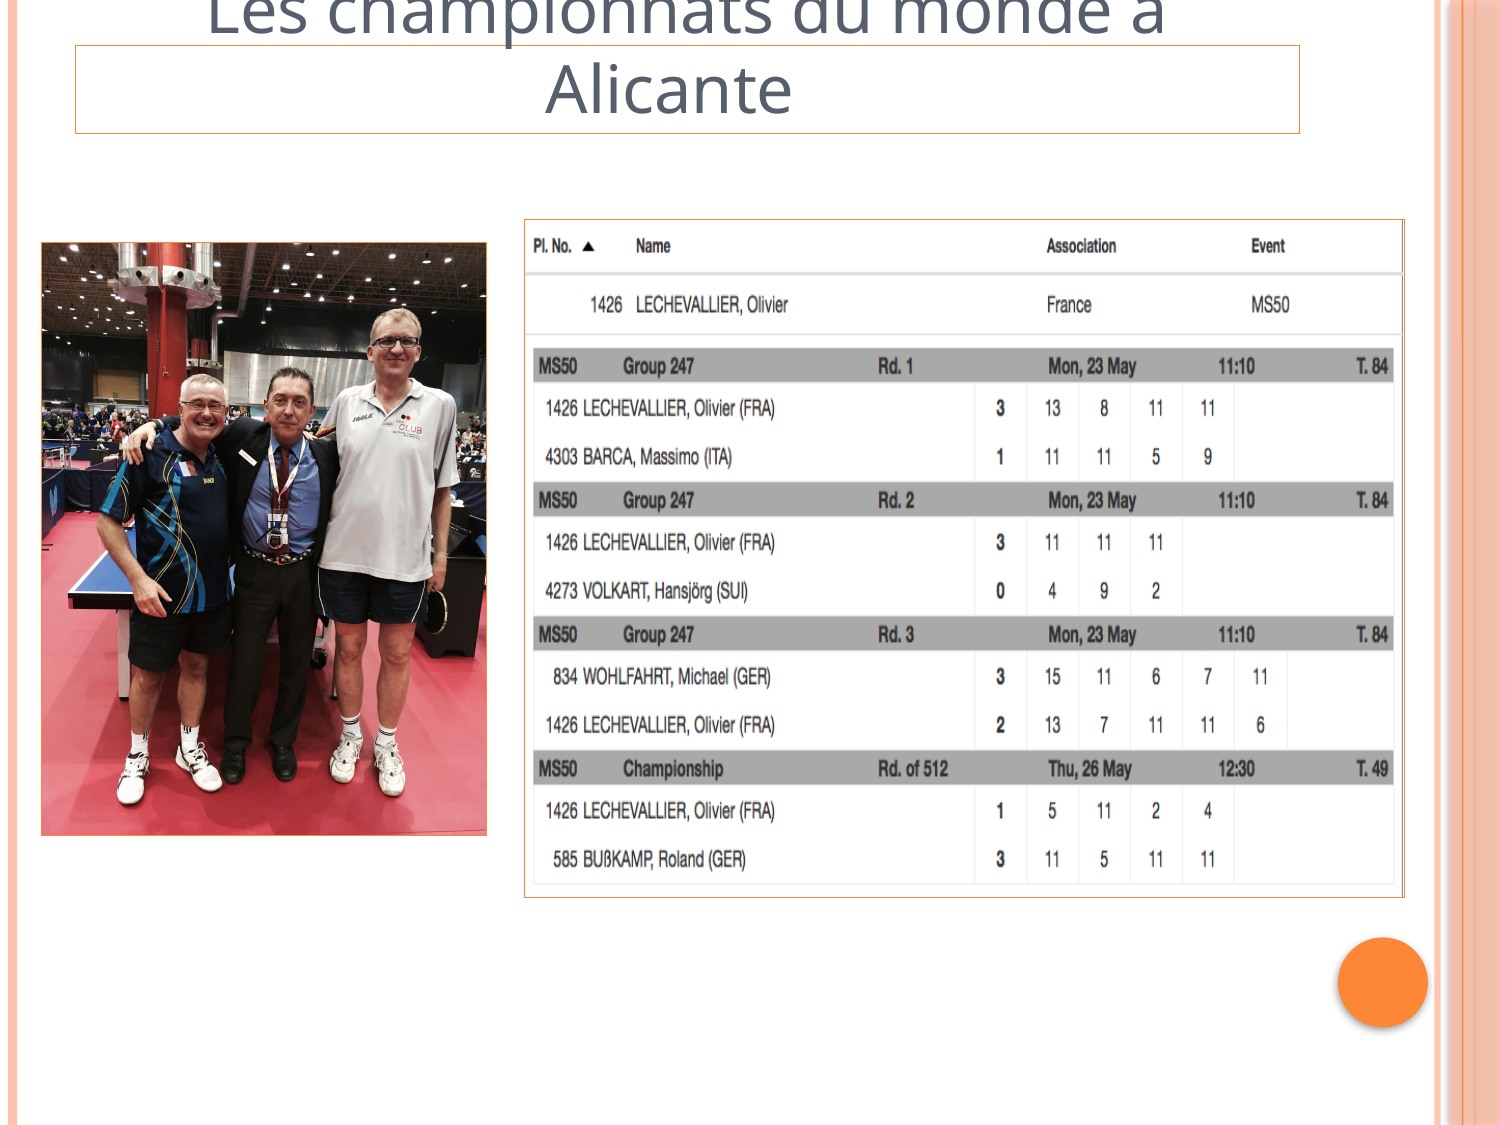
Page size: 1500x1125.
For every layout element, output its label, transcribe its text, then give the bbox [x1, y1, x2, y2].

title Les championnats du monde à Alicante [75, 45, 1300, 134]
picture [40, 241, 488, 837]
picture [524, 218, 1405, 898]
